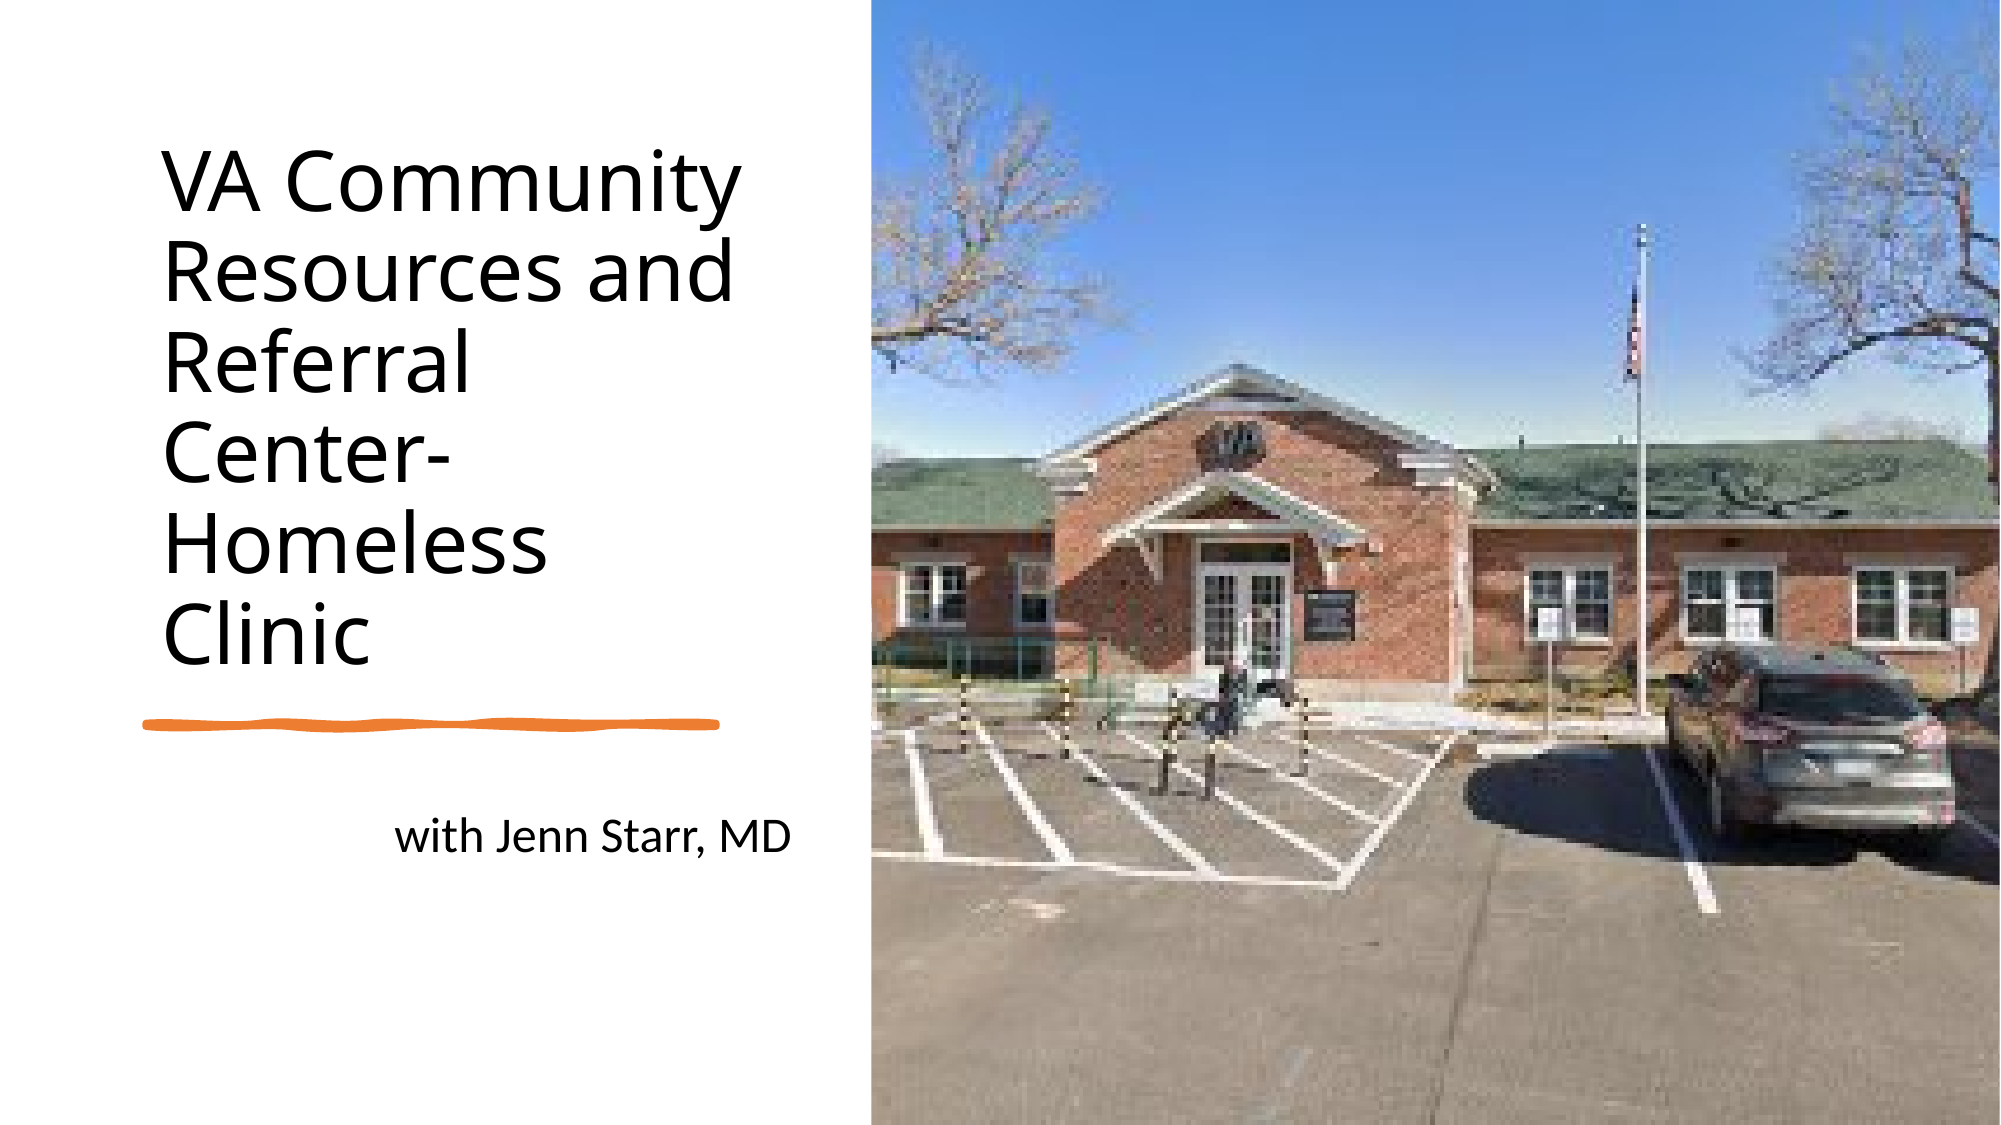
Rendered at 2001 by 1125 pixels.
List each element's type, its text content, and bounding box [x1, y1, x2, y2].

text_box [144, 720, 718, 730]
text_box [0, 0, 871, 1125]
title VA Community Resources and Referral Center- Homeless Clinic [146, 104, 759, 690]
text_box with Jenn Starr, MD [379, 794, 807, 870]
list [871, 0, 2000, 1125]
